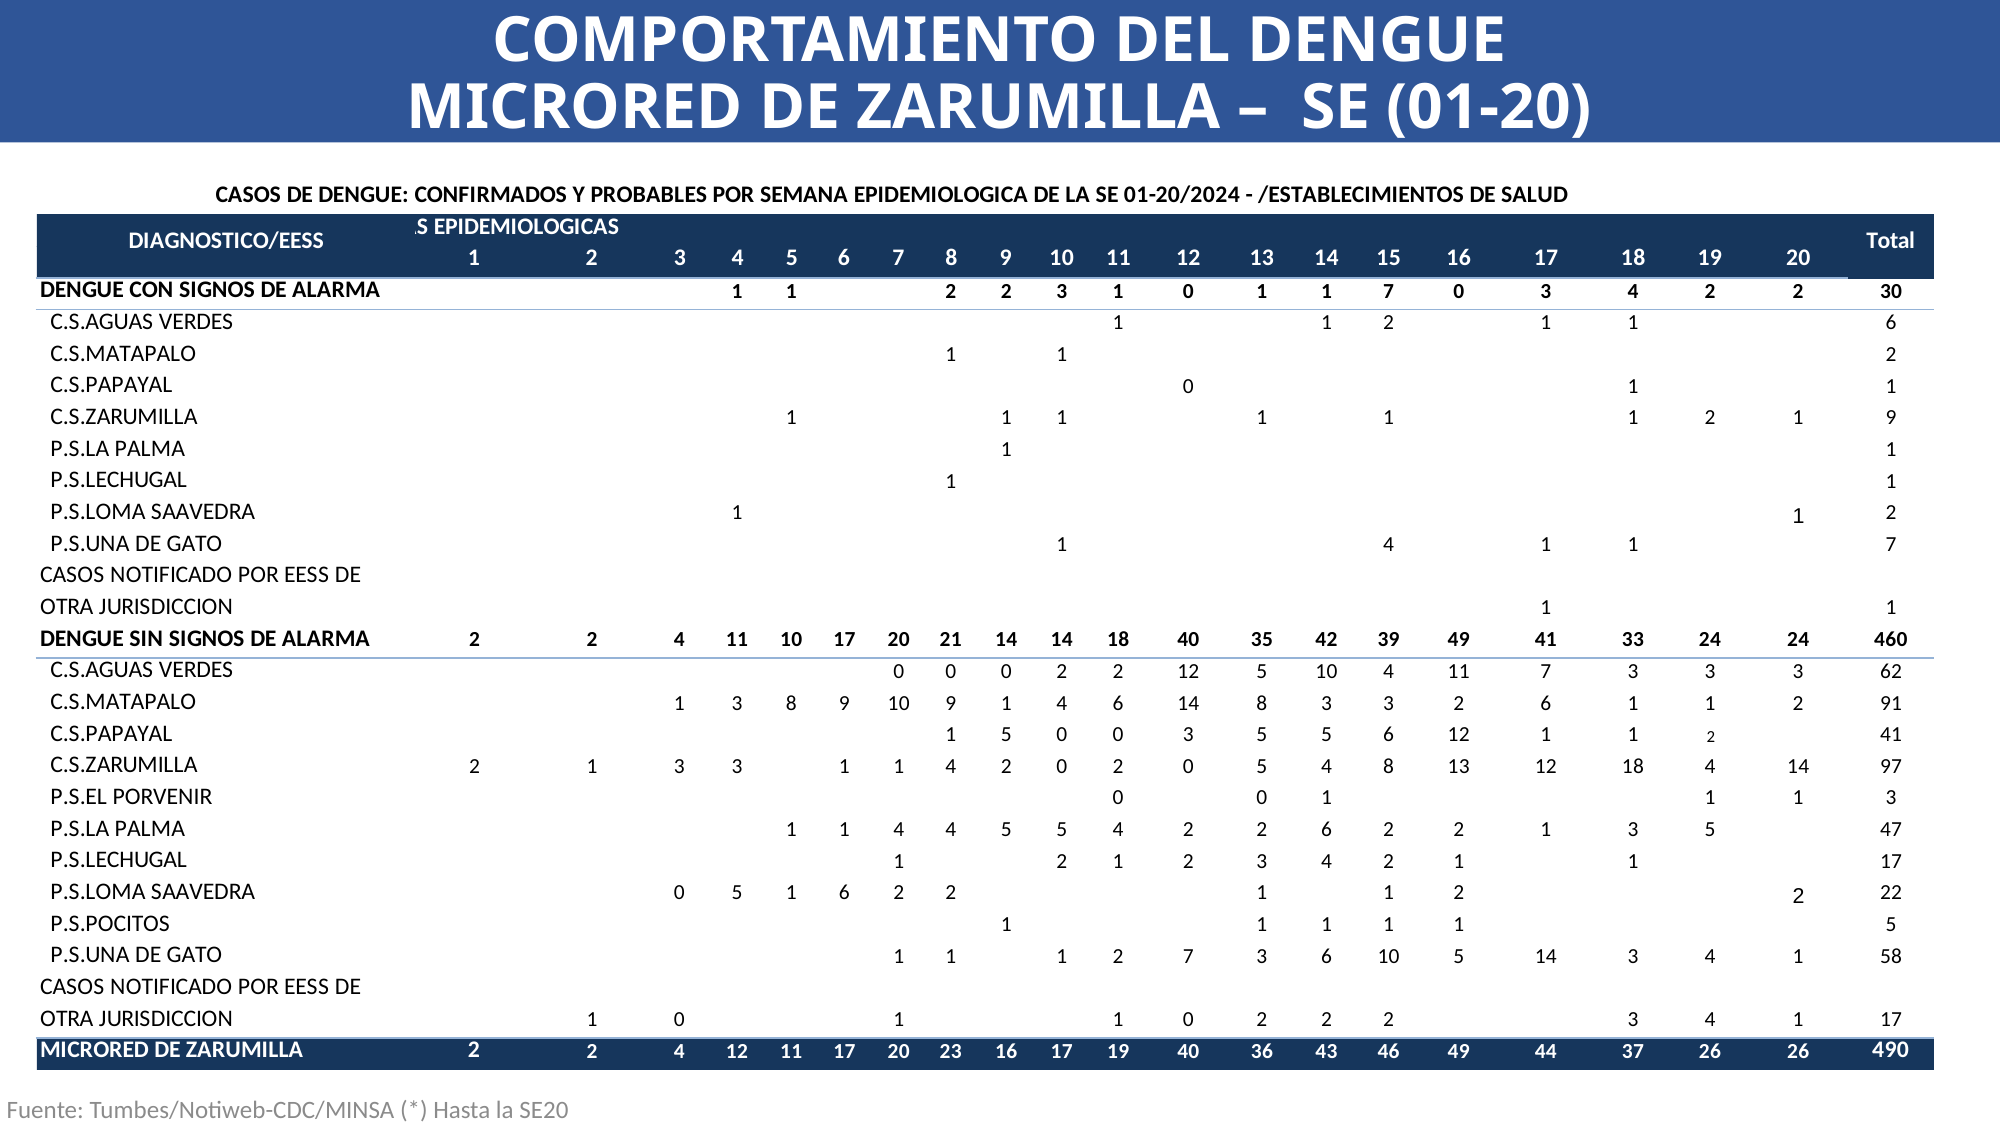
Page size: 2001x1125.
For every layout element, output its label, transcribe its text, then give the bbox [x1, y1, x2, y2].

text_box COMPORTAMIENTO DEL DENGUE MICRORED DE ZARUMILLA – SE (01-20) [0, 0, 2000, 143]
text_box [35, 150, 2000, 1071]
footer Fuente: Tumbes/Notiweb-CDC/MINSA (*) Hasta la SE20 [0, 1078, 605, 1125]
